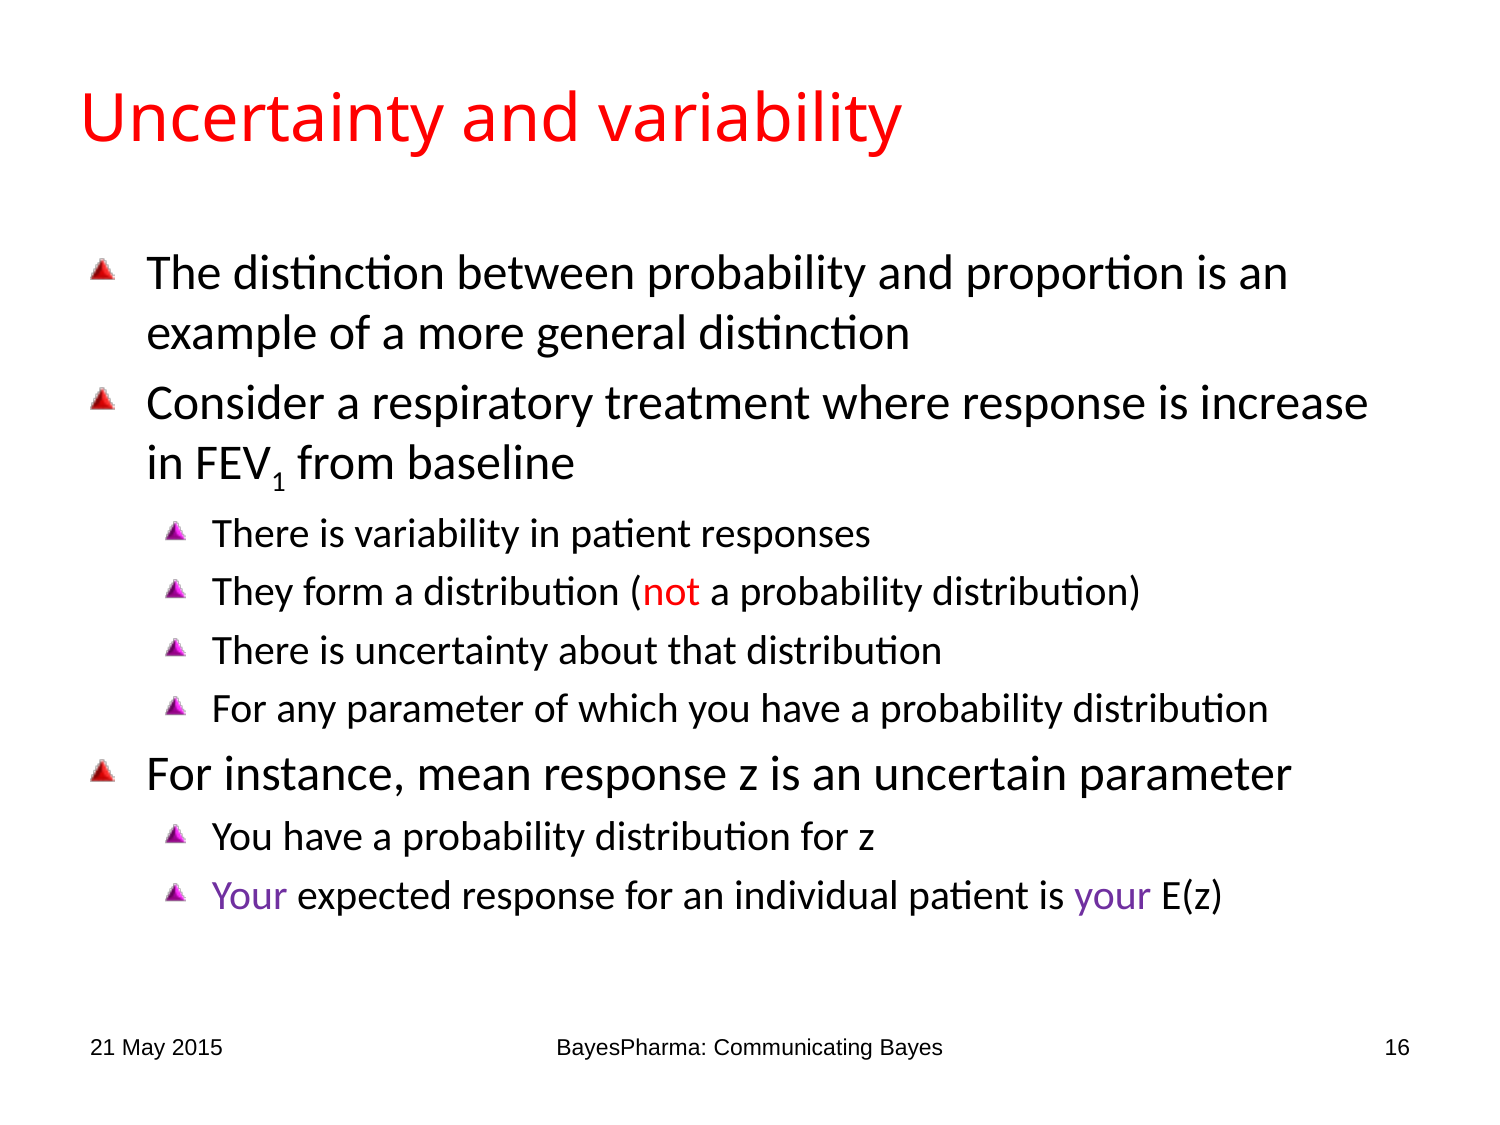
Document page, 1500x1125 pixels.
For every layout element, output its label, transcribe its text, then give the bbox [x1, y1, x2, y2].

title Uncertainty and variability [64, 44, 1416, 185]
picture [90, 257, 115, 282]
picture [90, 386, 115, 412]
picture [165, 823, 186, 845]
picture [165, 882, 186, 903]
slide_number 16 [1074, 1024, 1426, 1103]
picture [165, 520, 186, 542]
picture [165, 637, 186, 658]
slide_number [74, 1024, 426, 1103]
picture [165, 578, 186, 600]
picture [90, 758, 115, 784]
picture [165, 695, 186, 717]
footer BayesPharma: Communicating Bayes [478, 1024, 1022, 1103]
list The distinction between probability and proportion is an example of a more general distinction Consider a respiratory treatment where response is increase in FEV1 from baseline There is variability in patient responses They form a distribution (not a probability distribution) There is uncertainty about that distribution For any parameter of which you have a probability distribution For instance, mean response z is an uncertain parameter You have a probability distribution for z Your expected response for an individual patient is your E(z) [74, 231, 1426, 1006]
